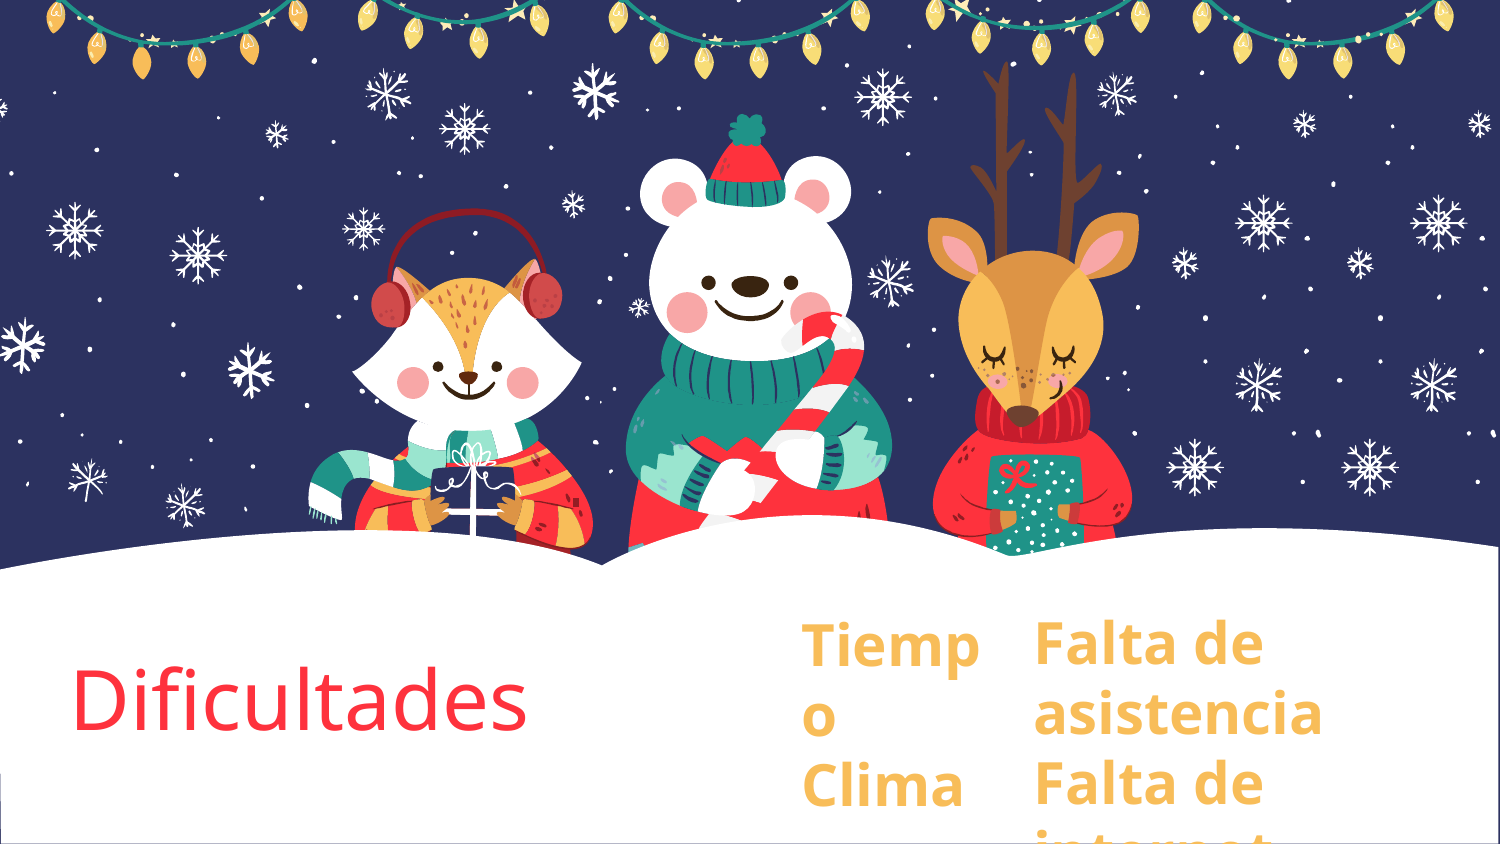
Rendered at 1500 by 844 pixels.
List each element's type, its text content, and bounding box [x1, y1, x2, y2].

text_box Tiempo Clima [786, 617, 1020, 776]
text_box [0, 537, 1499, 844]
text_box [250, 537, 1151, 609]
title Dificultades [54, 631, 717, 771]
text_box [0, 0, 1500, 529]
text_box Falta de asistencia Falta de internet [1018, 598, 1479, 773]
